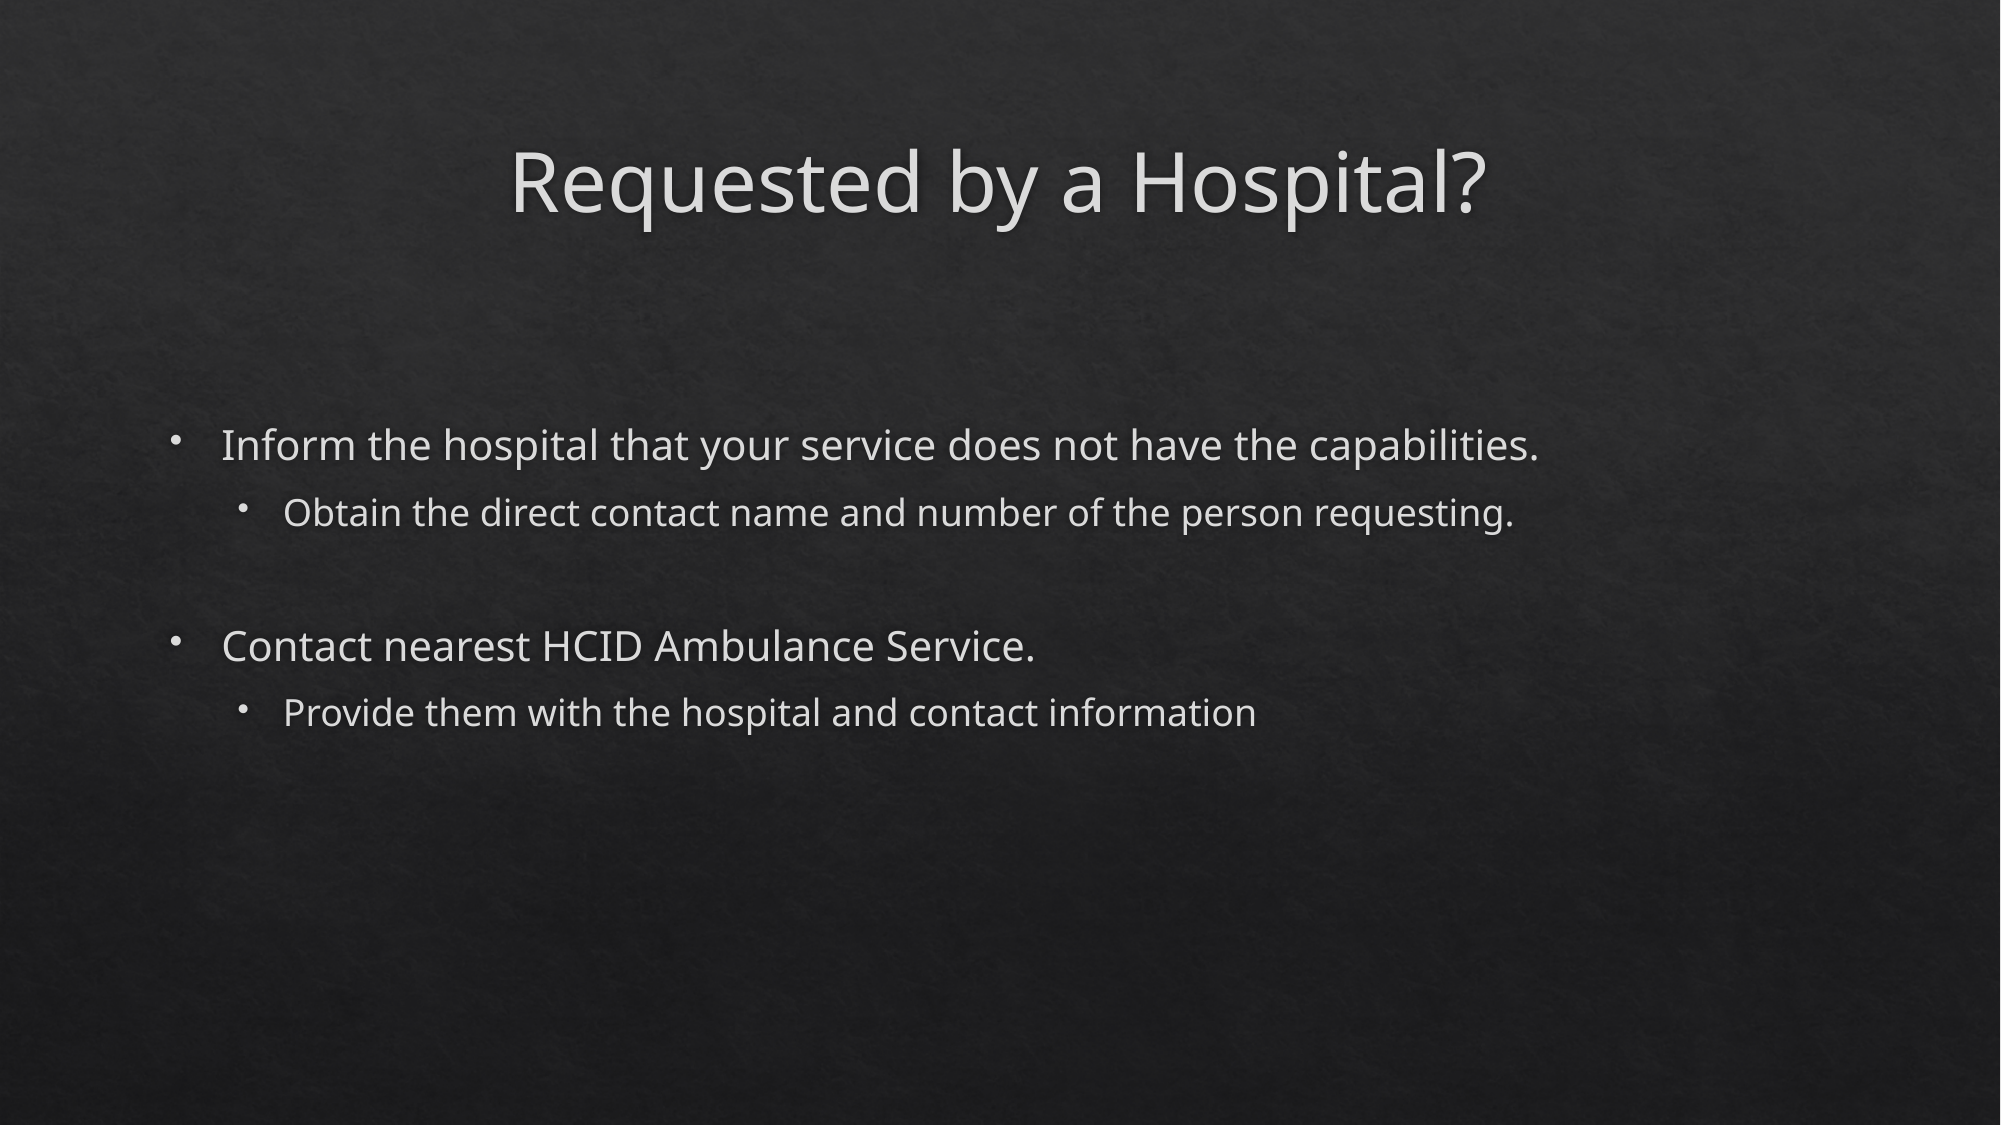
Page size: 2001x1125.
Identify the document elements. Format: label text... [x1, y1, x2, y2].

title Requested by a Hospital? [149, 99, 1849, 260]
list Inform the hospital that your service does not have the capabilities. Obtain the direct contact name and number of the person requesting. Contact nearest HCID Ambulance Service. Provide them with the hospital and contact information [149, 411, 1849, 1077]
